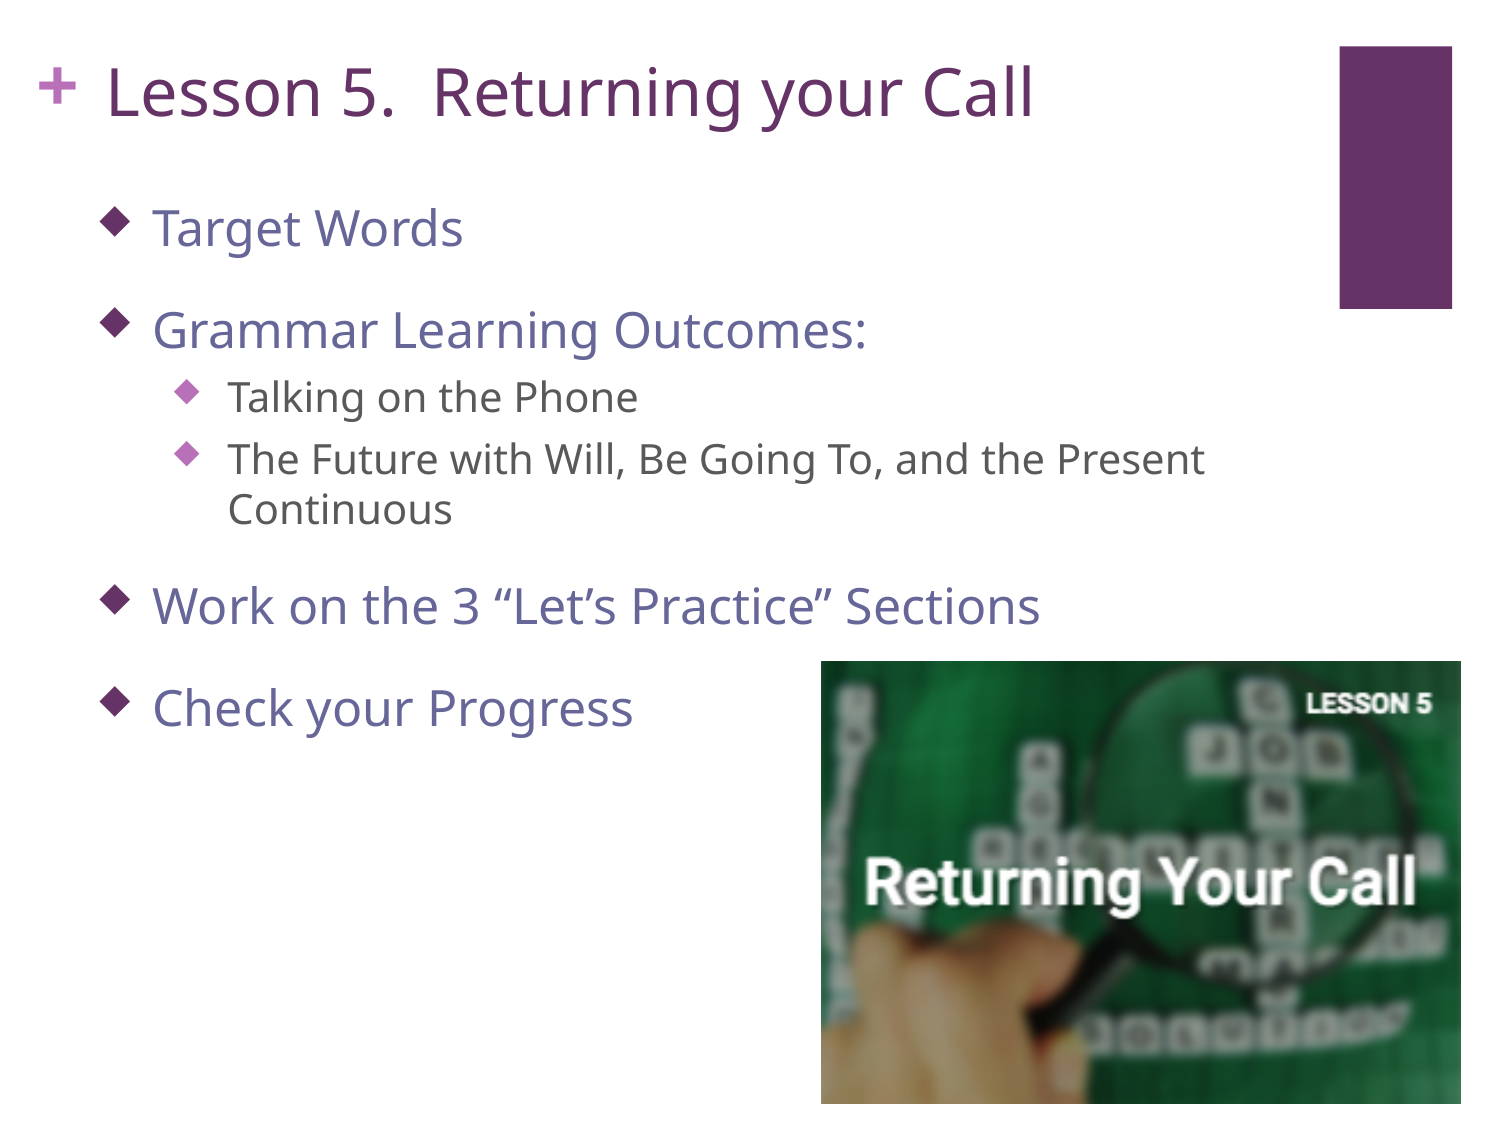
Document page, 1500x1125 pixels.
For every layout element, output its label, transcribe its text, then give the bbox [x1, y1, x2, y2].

title Lesson 5. Returning your Call [90, 35, 1331, 137]
list Target Words Grammar Learning Outcomes: Talking on the Phone The Future with Will, Be Going To, and the Present Continuous Work on the 3 “Let’s Practice” Sections Check your Progress [81, 188, 1359, 772]
picture [820, 661, 1461, 1104]
